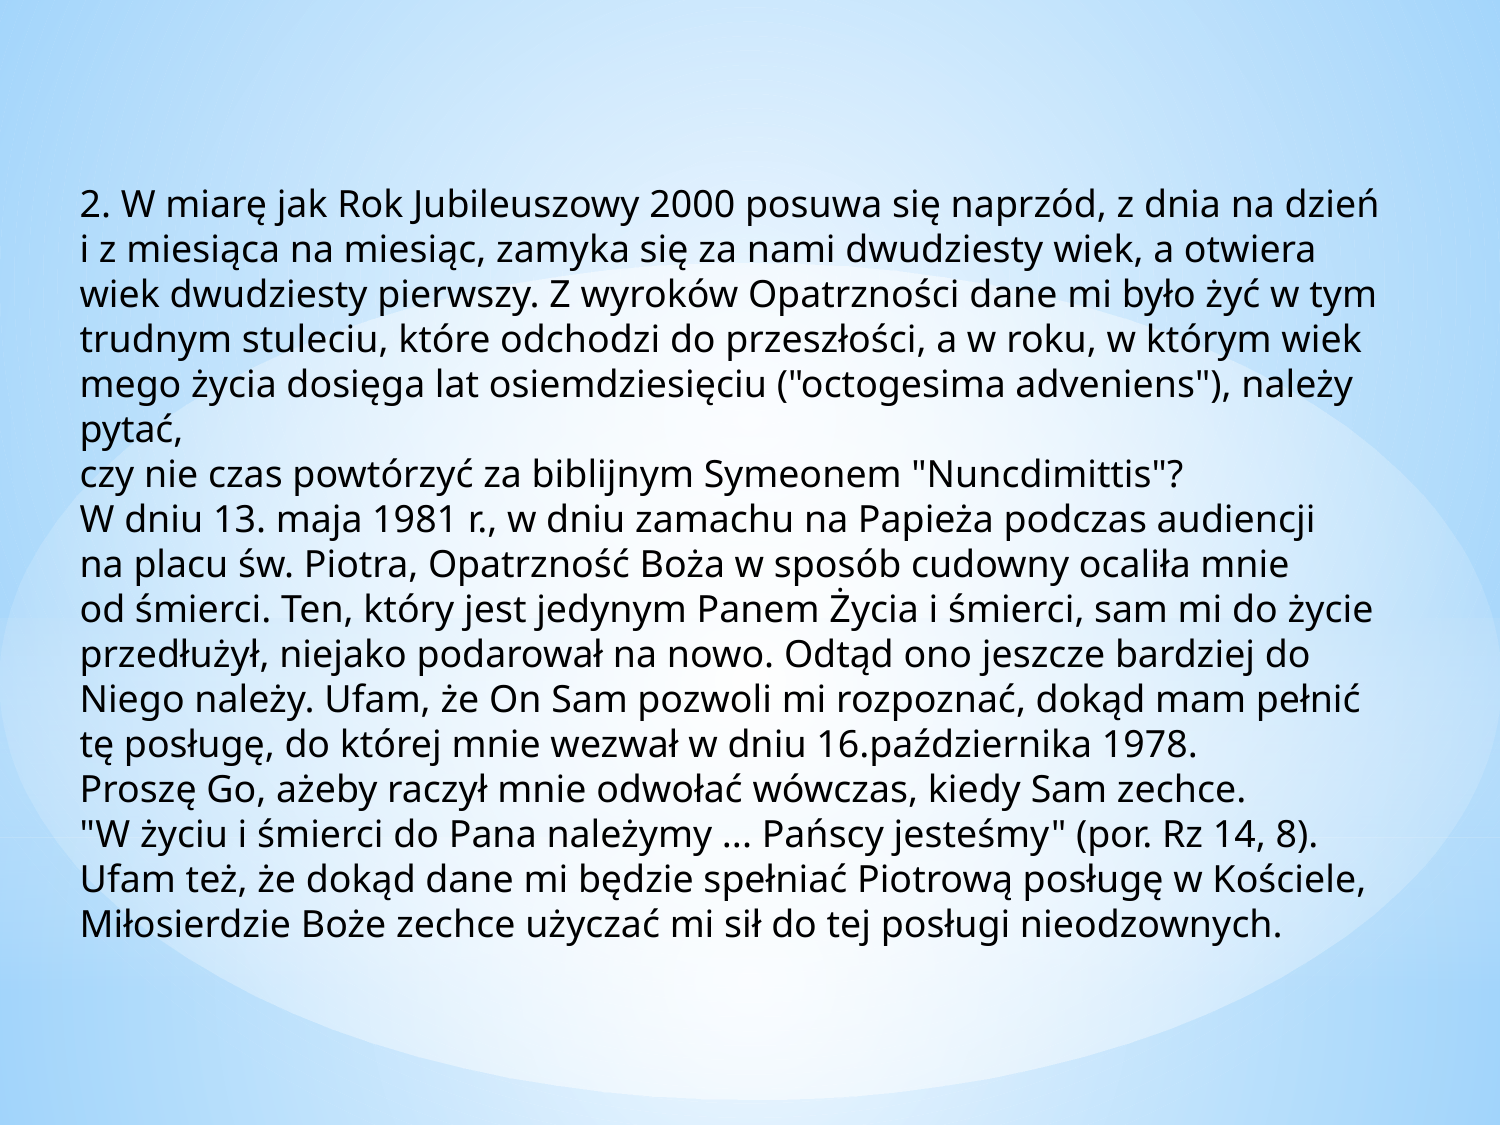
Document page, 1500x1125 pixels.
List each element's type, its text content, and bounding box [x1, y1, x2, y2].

text_box 2. W miarę jak Rok Jubileuszowy 2000 posuwa się naprzód, z dnia na dzień i z miesiąca na miesiąc, zamyka się za nami dwudziesty wiek, a otwiera wiek dwudziesty pierwszy. Z wyroków Opatrzności dane mi było żyć w tym trudnym stuleciu, które odchodzi do przeszłości, a w roku, w którym wiek mego życia dosięga lat osiemdziesięciu ("octogesima adveniens"), należy pytać, czy nie czas powtórzyć za biblijnym Symeonem "Nuncdimittis"? W dniu 13. maja 1981 r., w dniu zamachu na Papieża podczas audiencji na placu św. Piotra, Opatrzność Boża w sposób cudowny ocaliła mnie od śmierci. Ten, który jest jedynym Panem Życia i śmierci, sam mi do życie przedłużył, niejako podarował na nowo. Odtąd ono jeszcze bardziej do Niego należy. Ufam, że On Sam pozwoli mi rozpoznać, dokąd mam pełnić tę posługę, do której mnie wezwał w dniu 16.października 1978. Proszę Go, ażeby raczył mnie odwołać wówczas, kiedy Sam zechce. "W życiu i śmierci do Pana należymy ... Pańscy jesteśmy" (por. Rz 14, 8). Ufam też, że dokąd dane mi będzie spełniać Piotrową posługę w Kościele, Miłosierdzie Boże zechce użyczać mi sił do tej posługi nieodzownych. [64, 172, 1412, 953]
